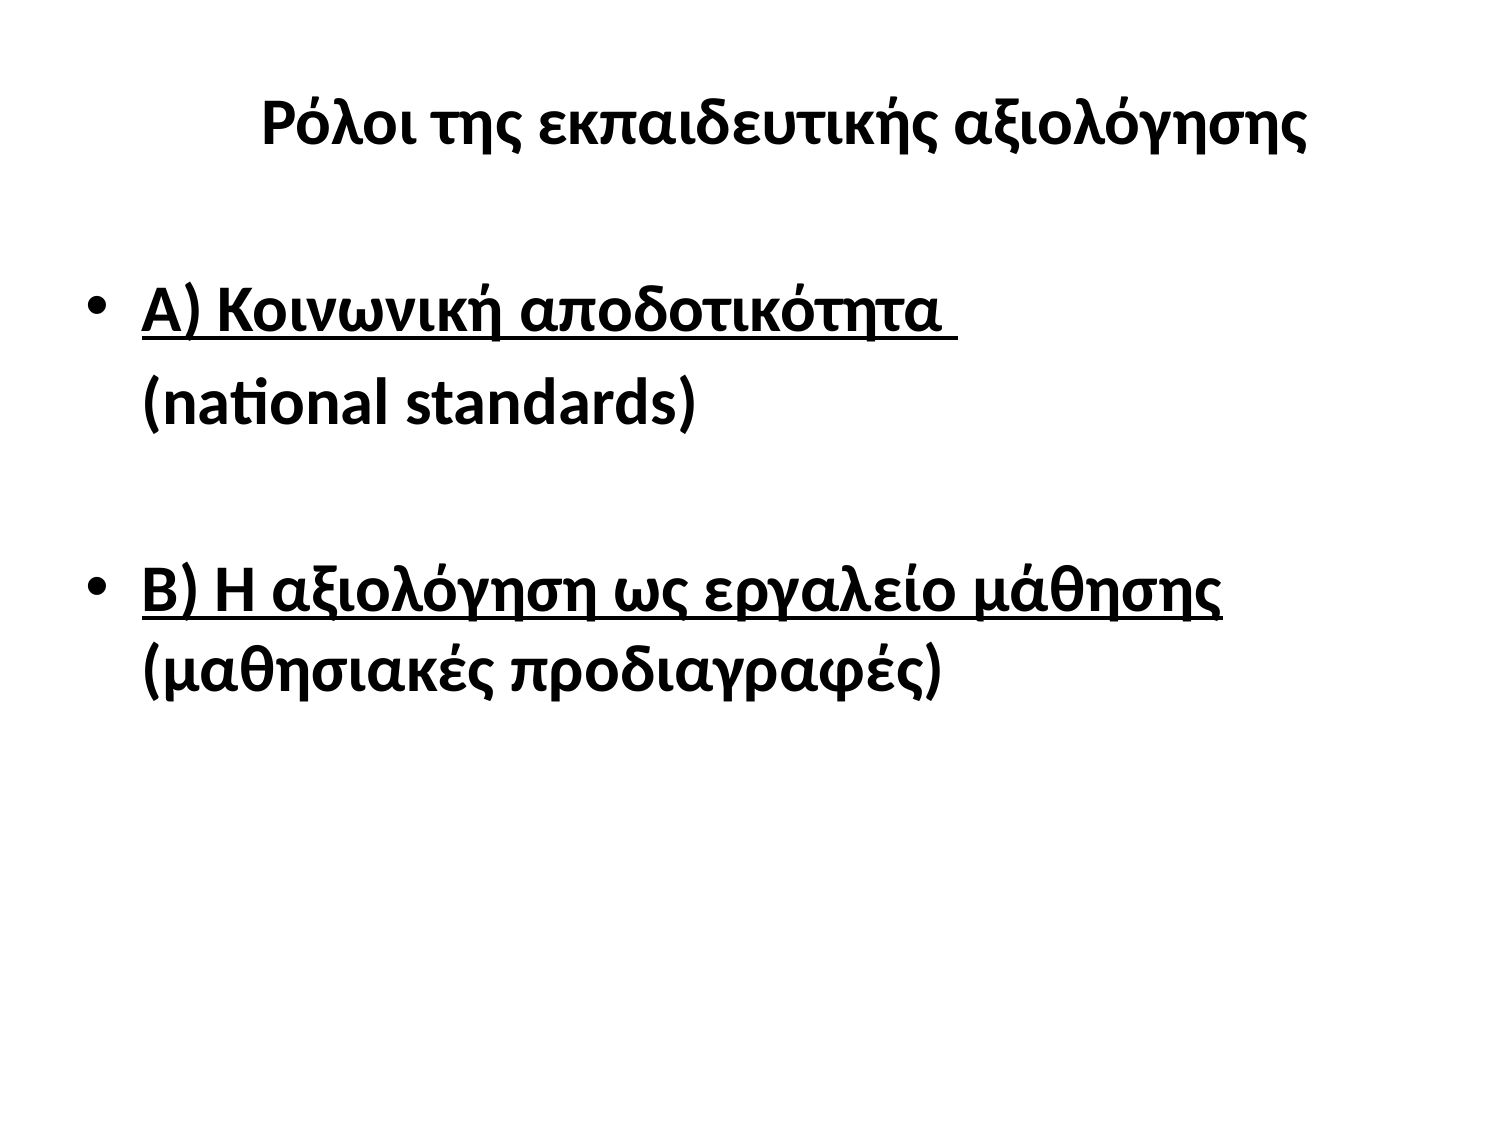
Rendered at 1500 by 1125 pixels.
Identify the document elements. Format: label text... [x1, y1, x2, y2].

list Ρόλοι της εκπαιδευτικής αξιολόγησης Α) Κοινωνική αποδοτικότητα (national standards) Β) Η αξιολόγηση ως εργαλείο μάθησης (μαθησιακές προδιαγραφές) [70, 70, 1500, 1090]
